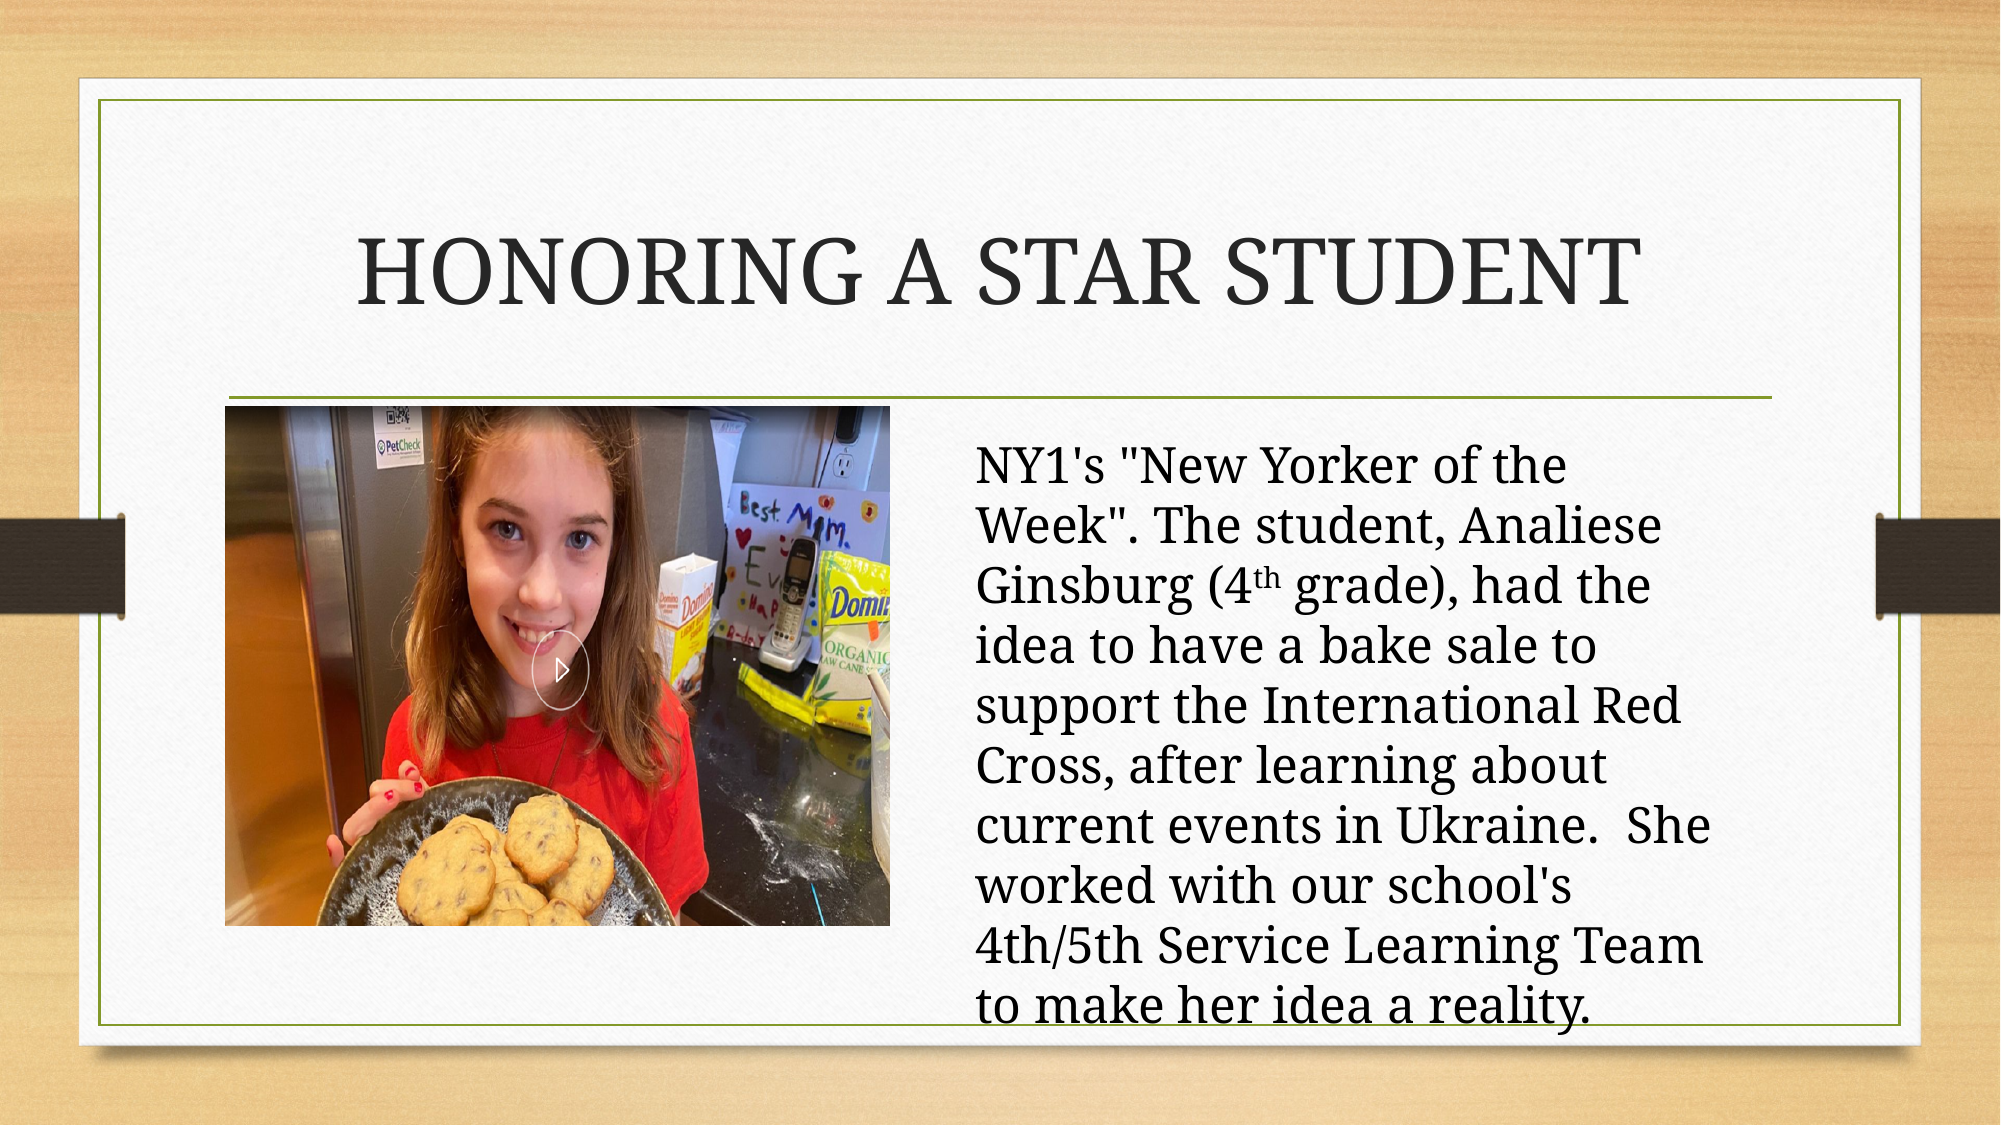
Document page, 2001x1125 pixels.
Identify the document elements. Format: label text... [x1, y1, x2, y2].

text_box NY1's "New Yorker of the Week". The student, Analiese Ginsburg (4th grade), had the idea to have a bake sale to support the International Red Cross, after learning about current events in Ukraine. She worked with our school's 4th/5th Service Learning Team to make her idea a reality. [960, 425, 1755, 1041]
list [225, 406, 890, 926]
title HONORING A STAR STUDENT [212, 161, 1788, 375]
picture [0, 0, 2001, 1125]
